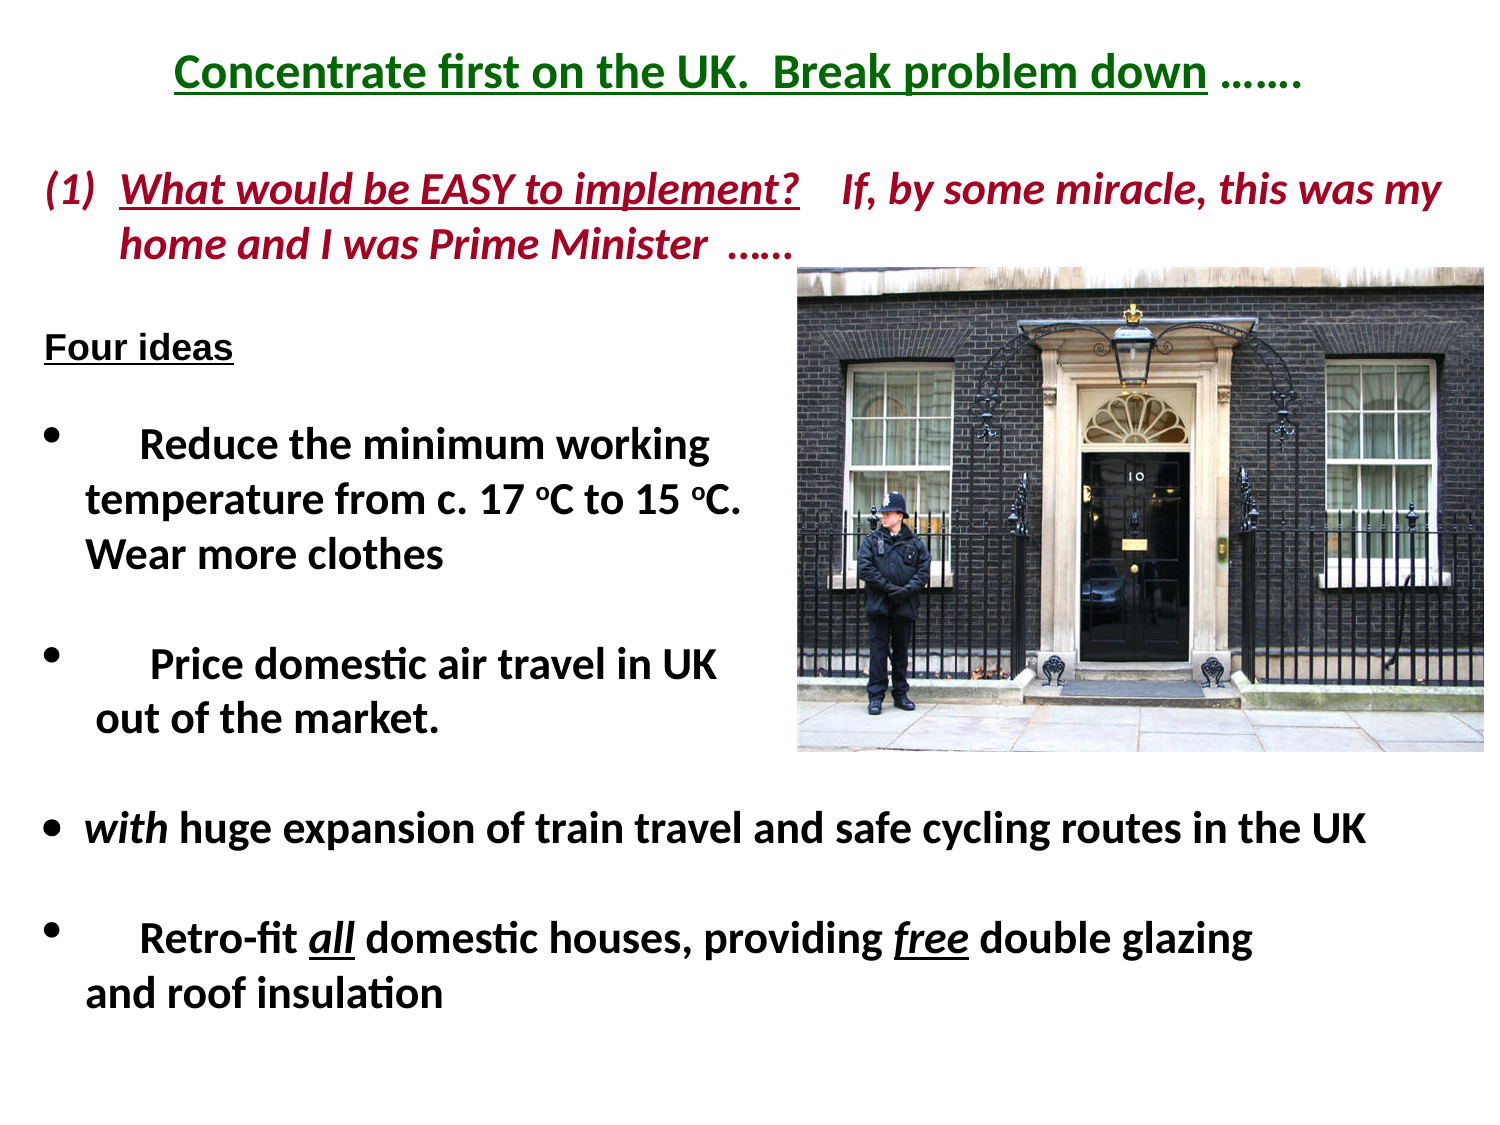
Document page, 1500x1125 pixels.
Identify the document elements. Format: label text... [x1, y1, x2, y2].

text_box Concentrate first on the UK. Break problem down ……. What would be EASY to implement? If, by some miracle, this was my home and I was Prime Minister …… Four ideas Reduce the minimum working temperature from c. 17 oC to 15 oC. Wear more clothes Price domestic air travel in UK out of the market.  with huge expansion of train travel and safe cycling routes in the UK Retro-fit all domestic houses, providing free double glazing and roof insulation [29, 31, 1471, 1081]
picture [796, 266, 1484, 752]
